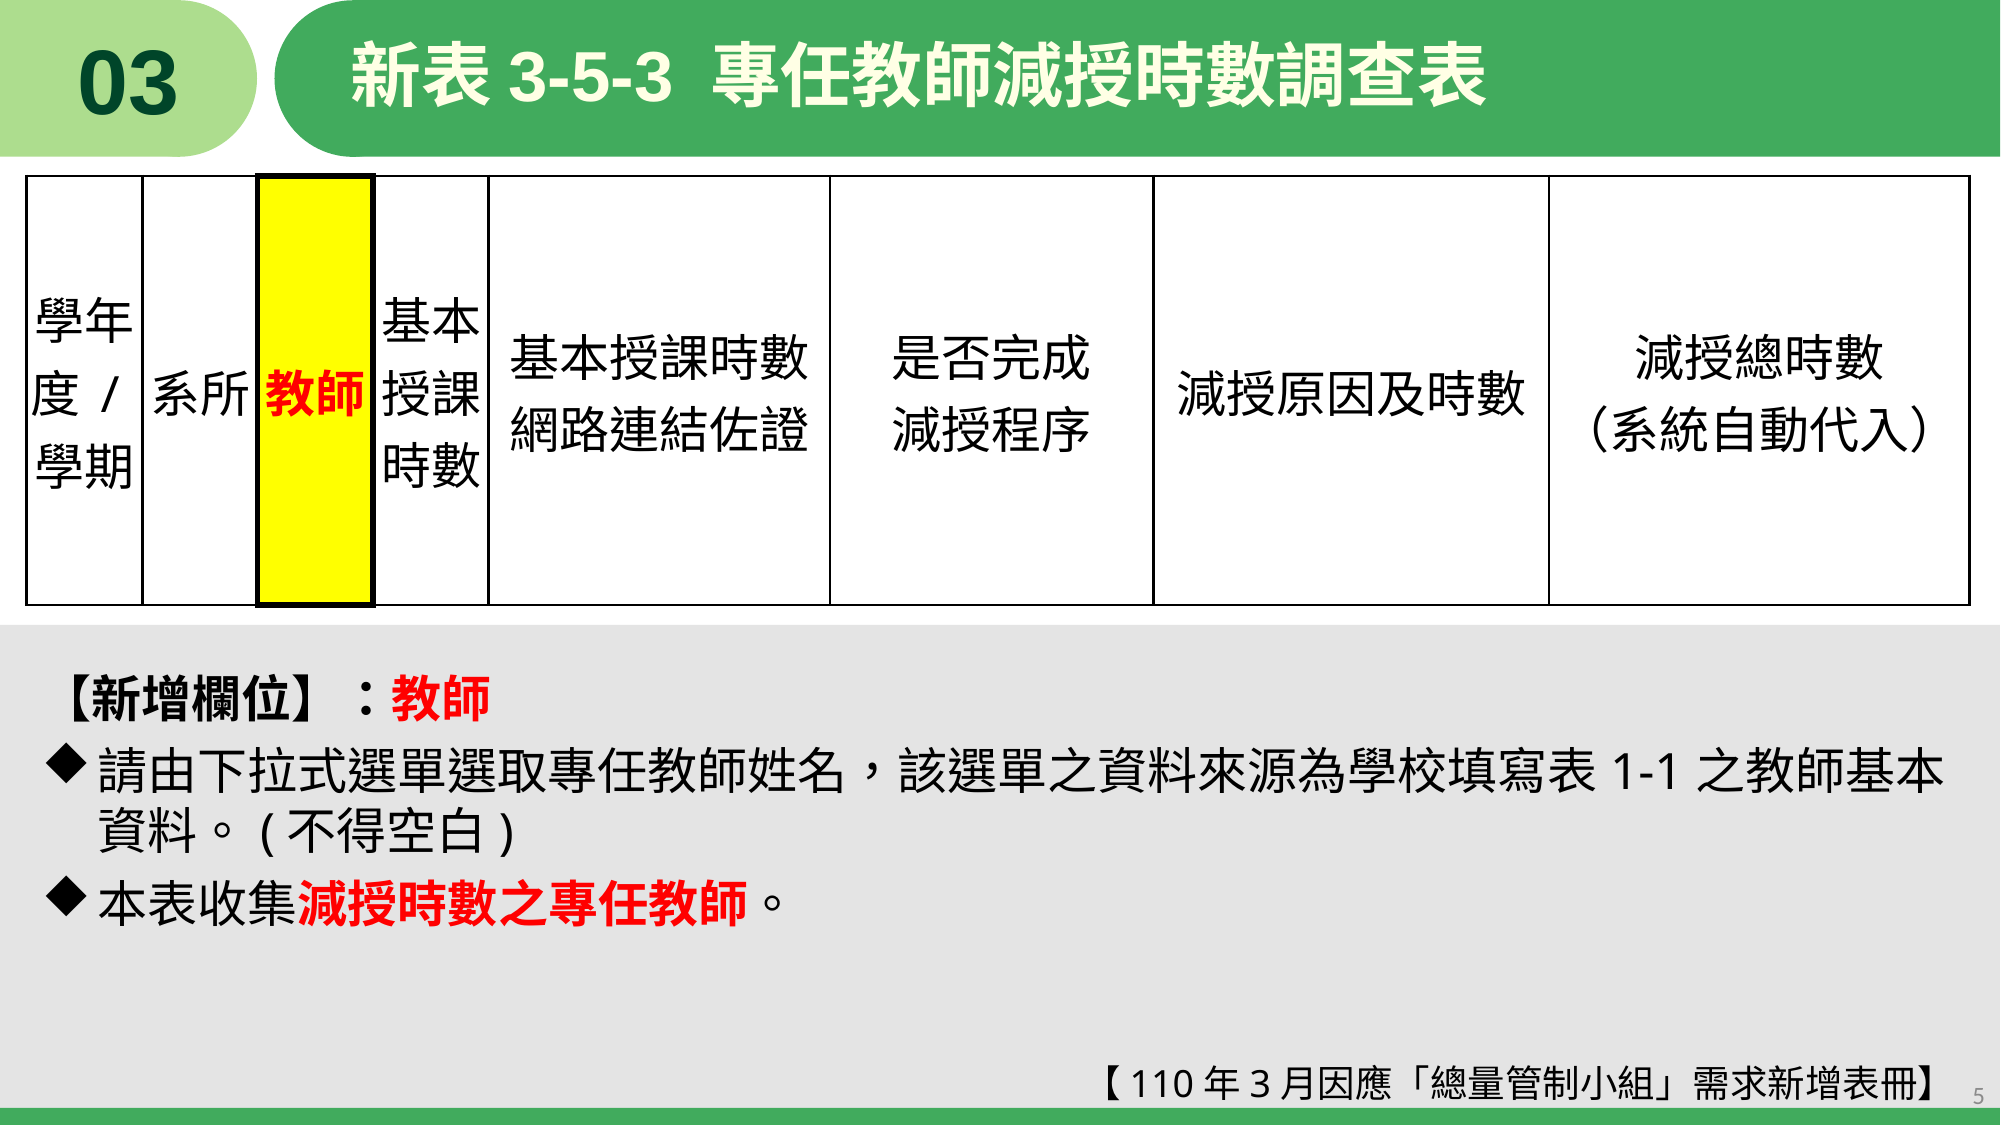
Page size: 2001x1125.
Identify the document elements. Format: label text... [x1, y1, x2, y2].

table_header 學年度/學期 [28, 177, 141, 604]
table_header 基本授課時數 [376, 177, 487, 604]
table_header 是否完成 減授程序 [831, 177, 1152, 604]
table_header 減授總時數 （系統自動代入） [1550, 177, 1968, 604]
title 新表3-5-3 專任教師減授時數調查表 [335, 0, 1970, 157]
table_header 減授原因及時數 [1155, 177, 1548, 604]
list 03 [0, 0, 257, 157]
slide_number 5 [1550, 1065, 2000, 1125]
table_header 教師 [260, 179, 370, 602]
table_header 系所 [144, 177, 255, 604]
list 【新增欄位】：教師 請由下拉式選單選取專任教師姓名，該選單之資料來源為學校填寫表1-1之教師基本資料。(不得空白) 本表收集減授時數之專任教師。 【110年3月因應「總量管制小組」需求新增表冊】 [26, 629, 1970, 1125]
table_header 基本授課時數 網路連結佐證 [490, 177, 829, 604]
